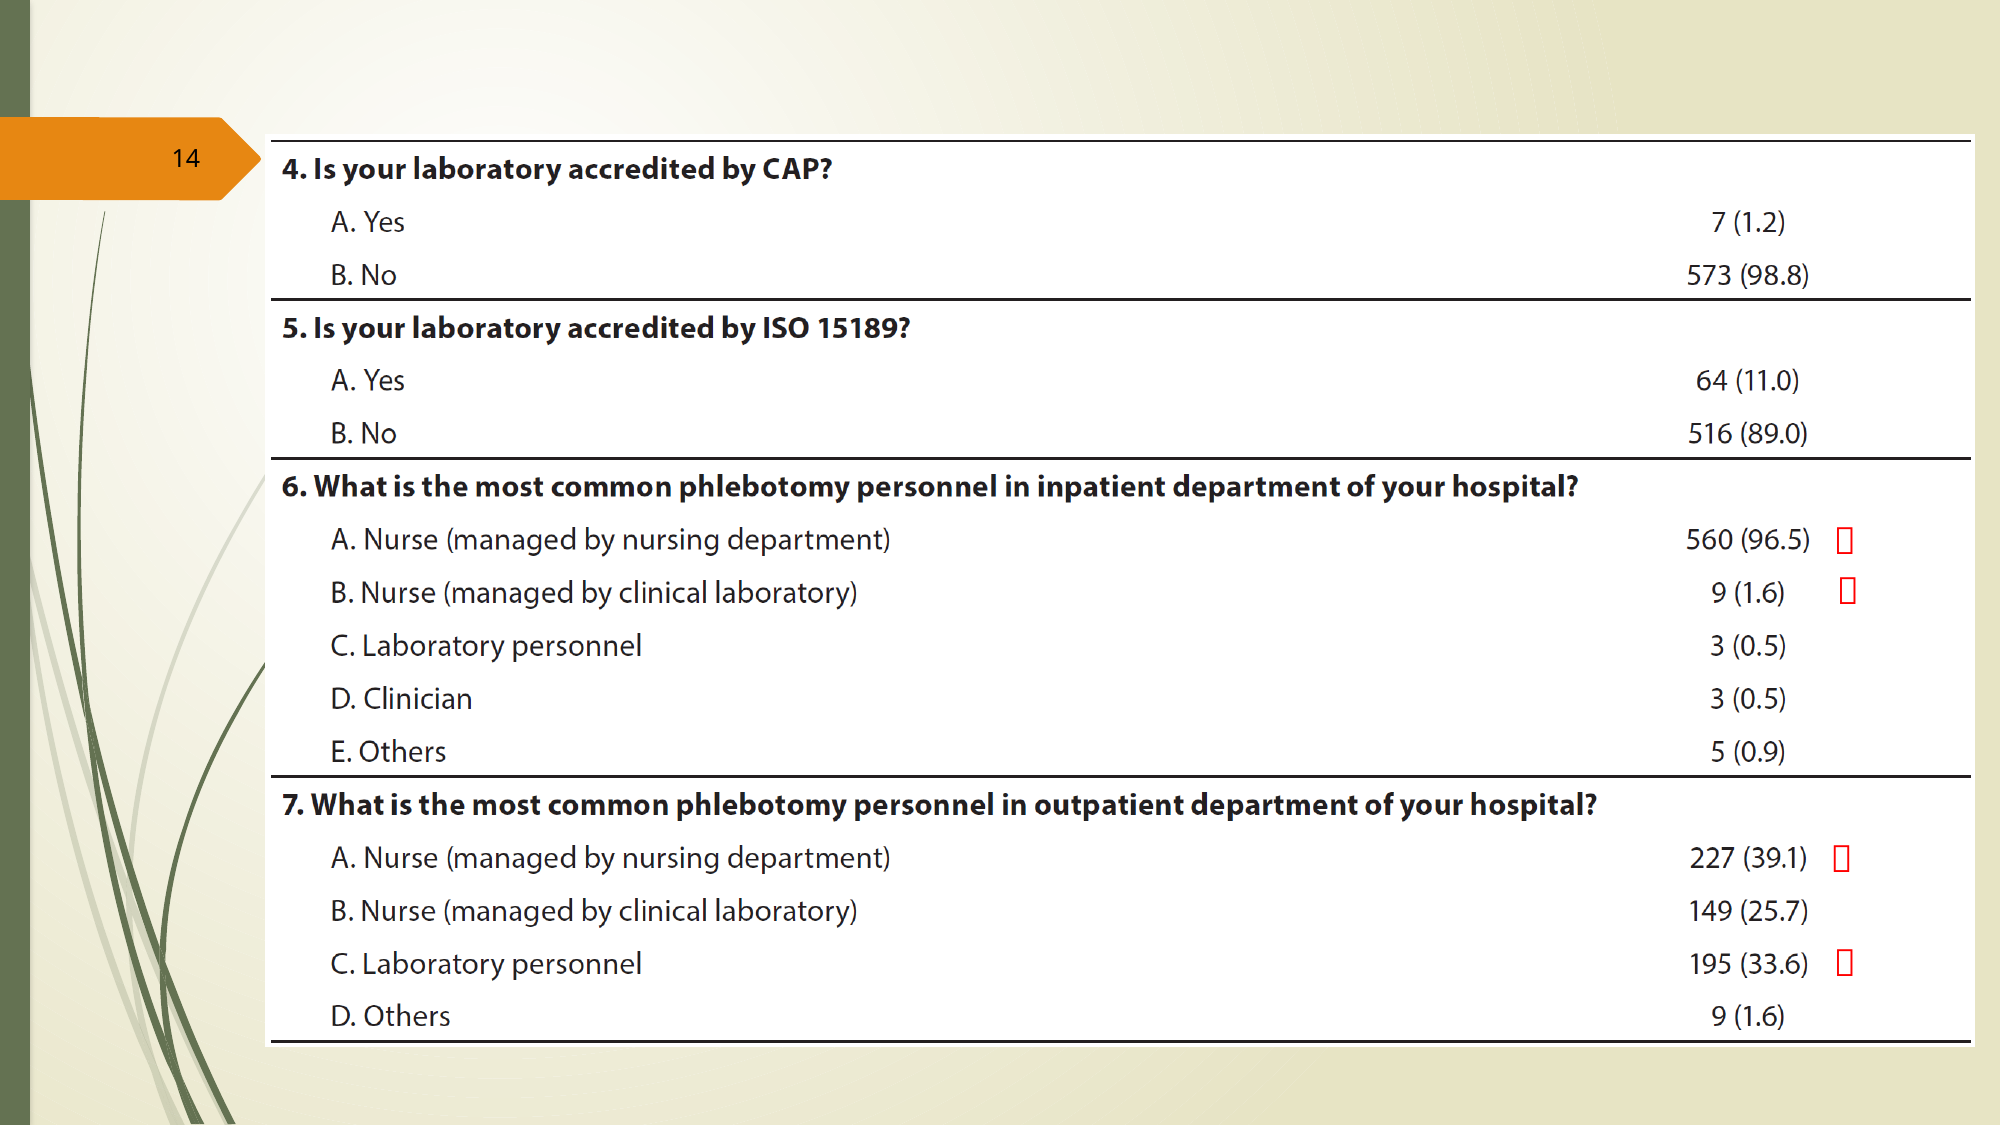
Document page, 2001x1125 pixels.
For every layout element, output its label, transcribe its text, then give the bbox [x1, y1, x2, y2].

slide_number 14 [87, 129, 216, 190]
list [265, 134, 1976, 1048]
